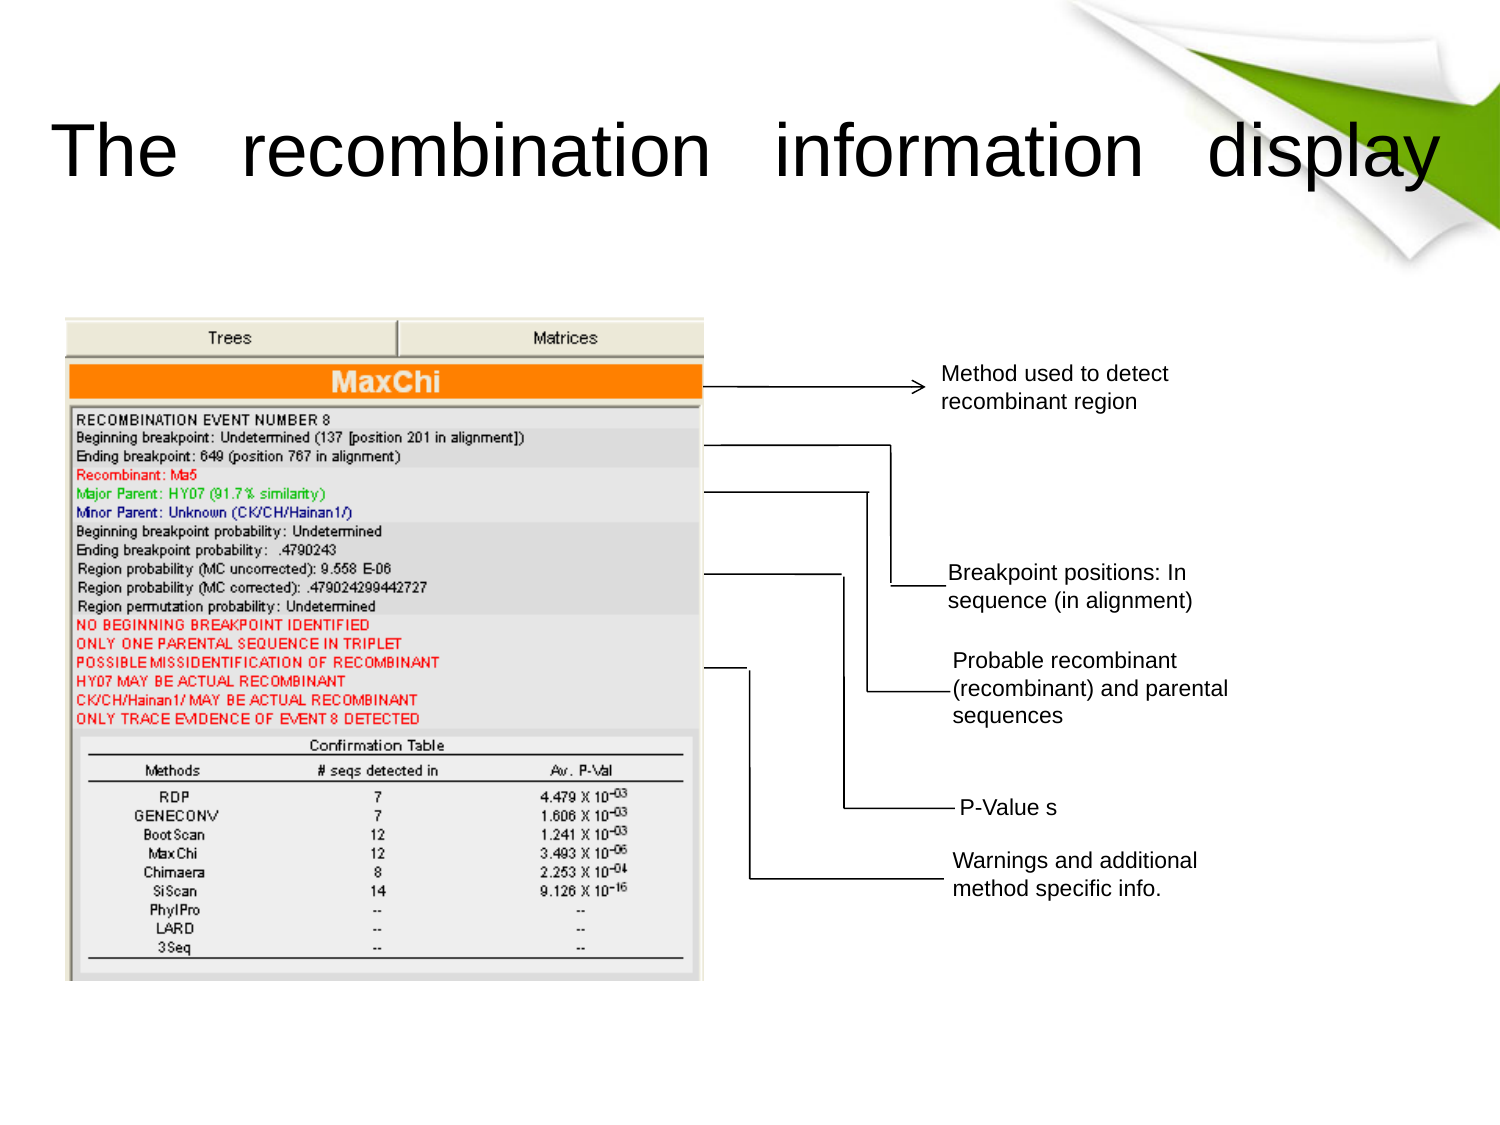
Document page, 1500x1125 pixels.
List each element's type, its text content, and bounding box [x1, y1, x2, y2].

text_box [386, 351, 1500, 1125]
picture [0, 0, 1500, 1125]
text_box The recombination information display [35, 93, 1500, 199]
